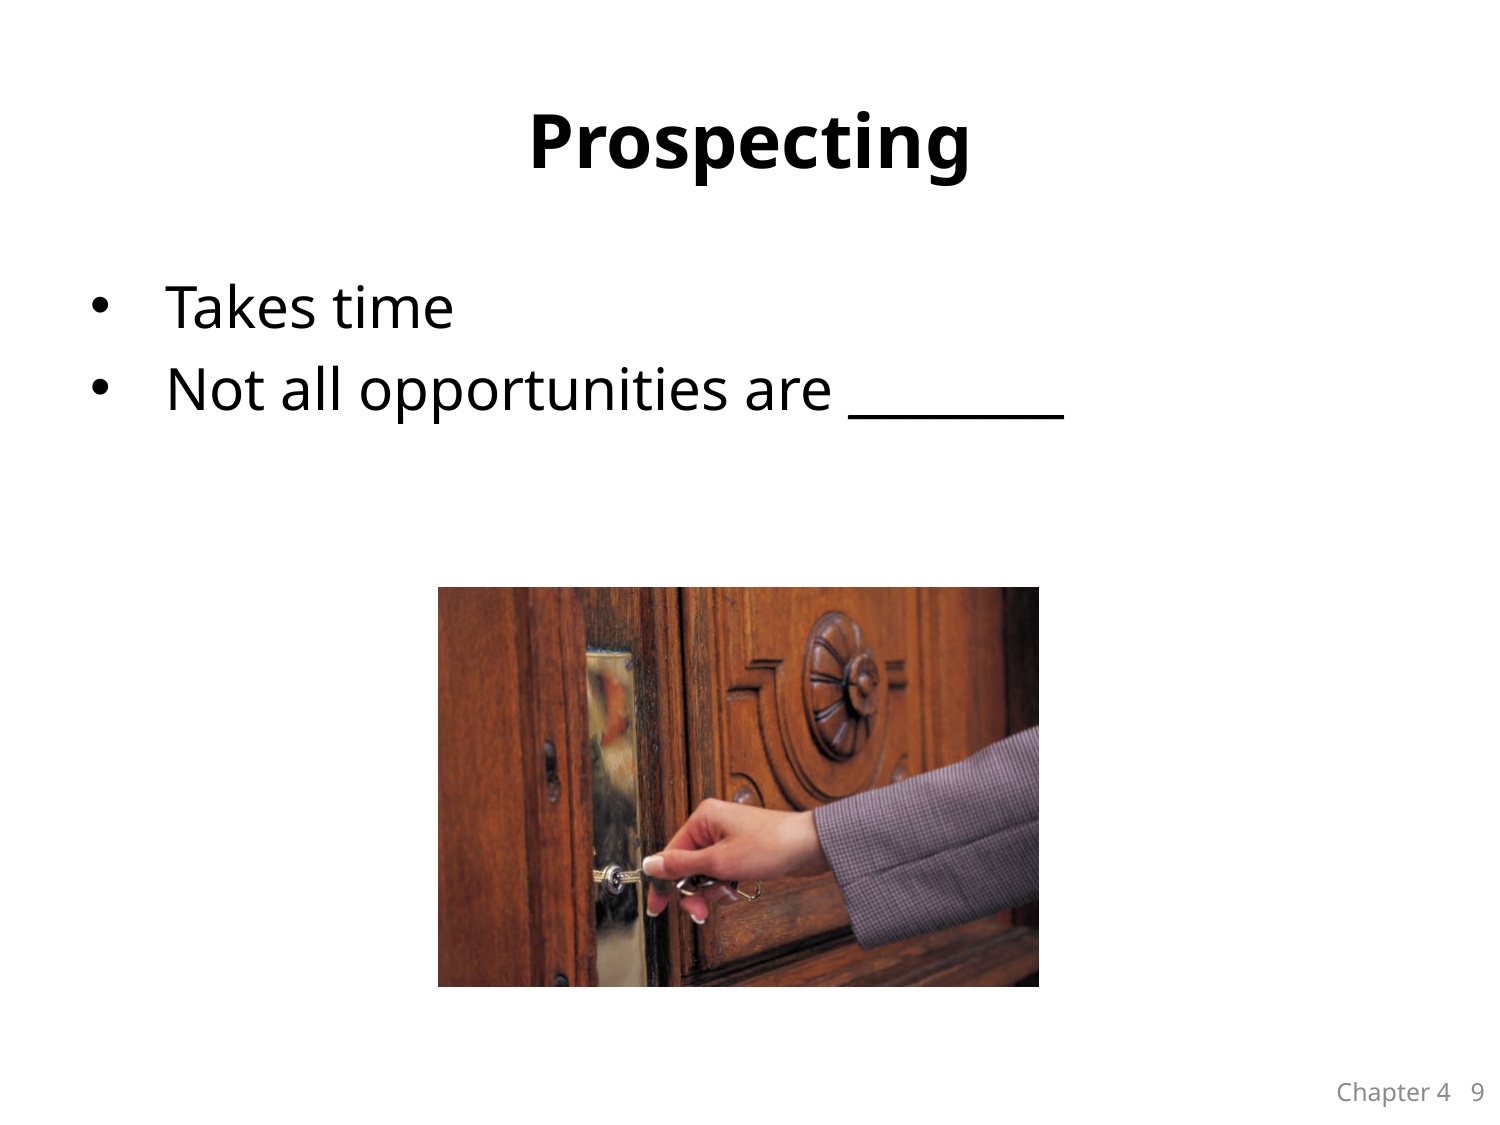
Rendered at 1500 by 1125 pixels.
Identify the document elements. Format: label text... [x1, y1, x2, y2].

list Takes time Not all opportunities are _________ [75, 262, 1425, 1005]
picture [438, 587, 1039, 987]
title Prospecting [75, 45, 1425, 233]
